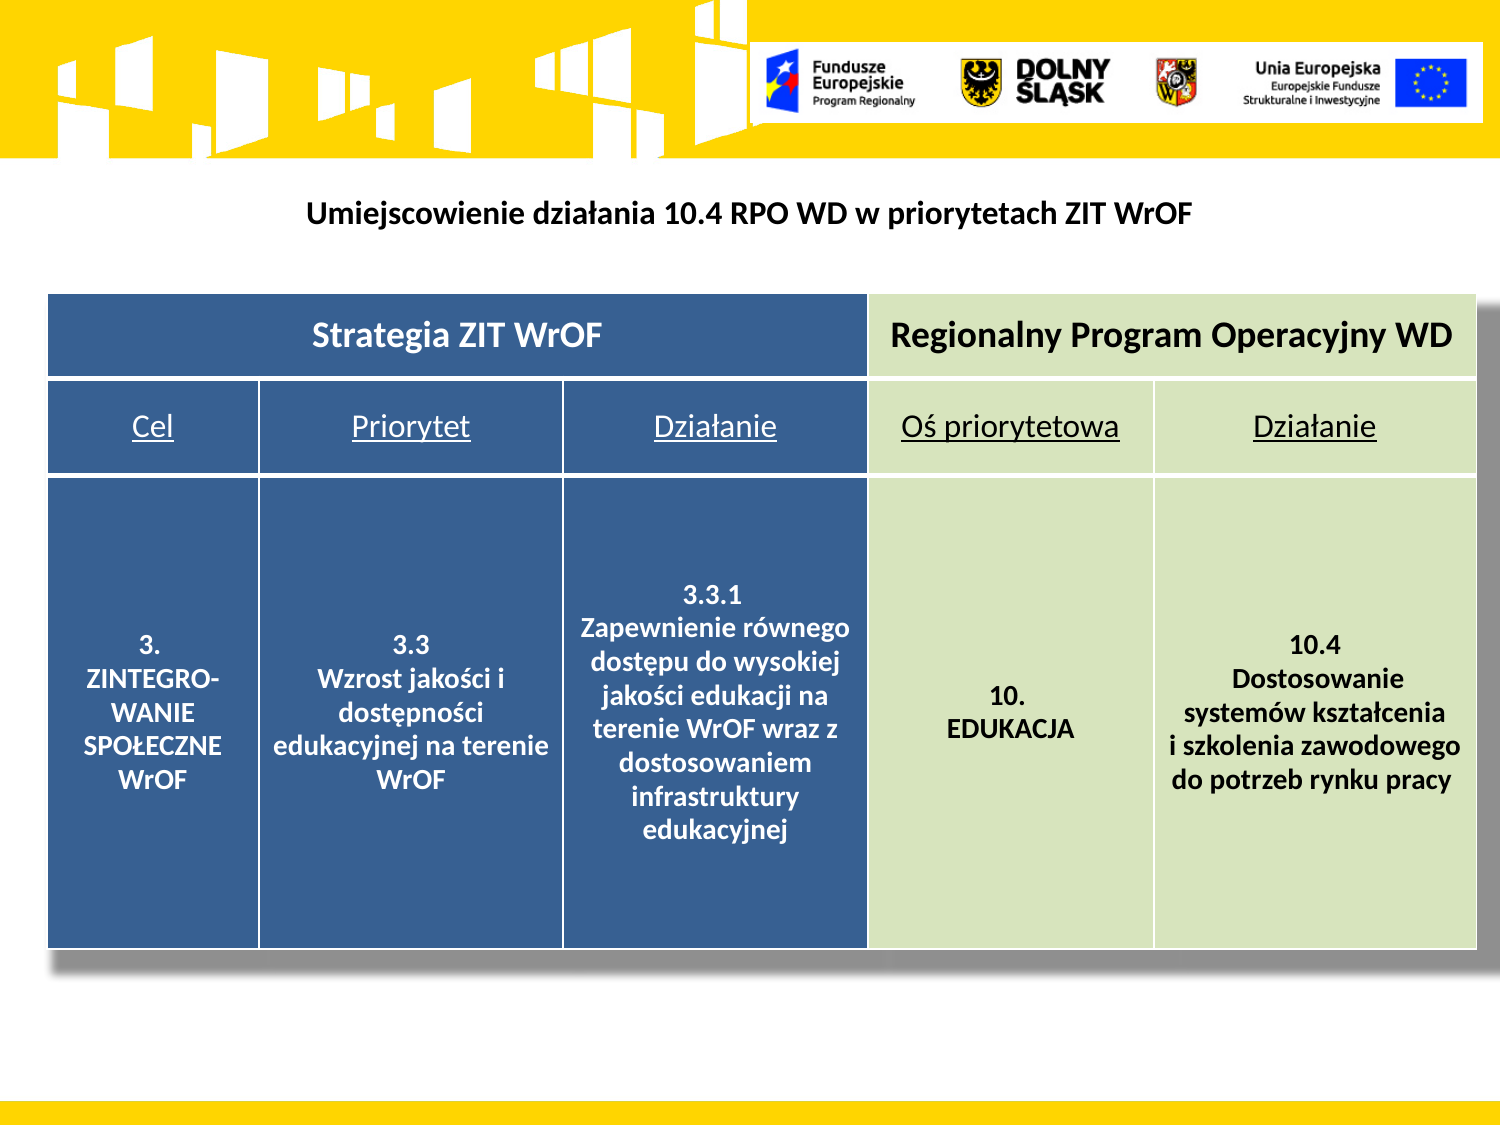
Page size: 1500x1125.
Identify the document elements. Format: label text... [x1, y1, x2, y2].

table_cell Oś priorytetowa [869, 381, 1153, 473]
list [749, 42, 1483, 123]
table_cell Działanie [1155, 381, 1476, 473]
picture [0, 0, 1500, 1125]
text_box Umiejscowienie działania 10.4 RPO WD w priorytetach ZIT WrOF [23, 163, 1477, 239]
table_cell 3.3 Wzrost jakości i dostępności edukacyjnej na terenie WrOF [260, 478, 562, 948]
table_header Strategia ZIT WrOF [48, 294, 867, 376]
table_cell 3.3.1 Zapewnienie równego dostępu do wysokiej jakości edukacji na terenie WrOF wraz z dostosowaniem infrastruktury edukacyjnej [564, 478, 867, 948]
table_cell 10. EDUKACJA [869, 478, 1153, 948]
table_header Regionalny Program Operacyjny WD [869, 294, 1476, 376]
table_cell 3. ZINTEGRO-WANIE SPOŁECZNE WrOF [48, 478, 258, 948]
table_cell Cel [48, 381, 258, 473]
table_cell Priorytet [260, 381, 562, 473]
table_cell 10.4 Dostosowanie systemów kształcenia i szkolenia zawodowego do potrzeb rynku pracy [1155, 478, 1476, 948]
table_cell Działanie [564, 381, 867, 473]
